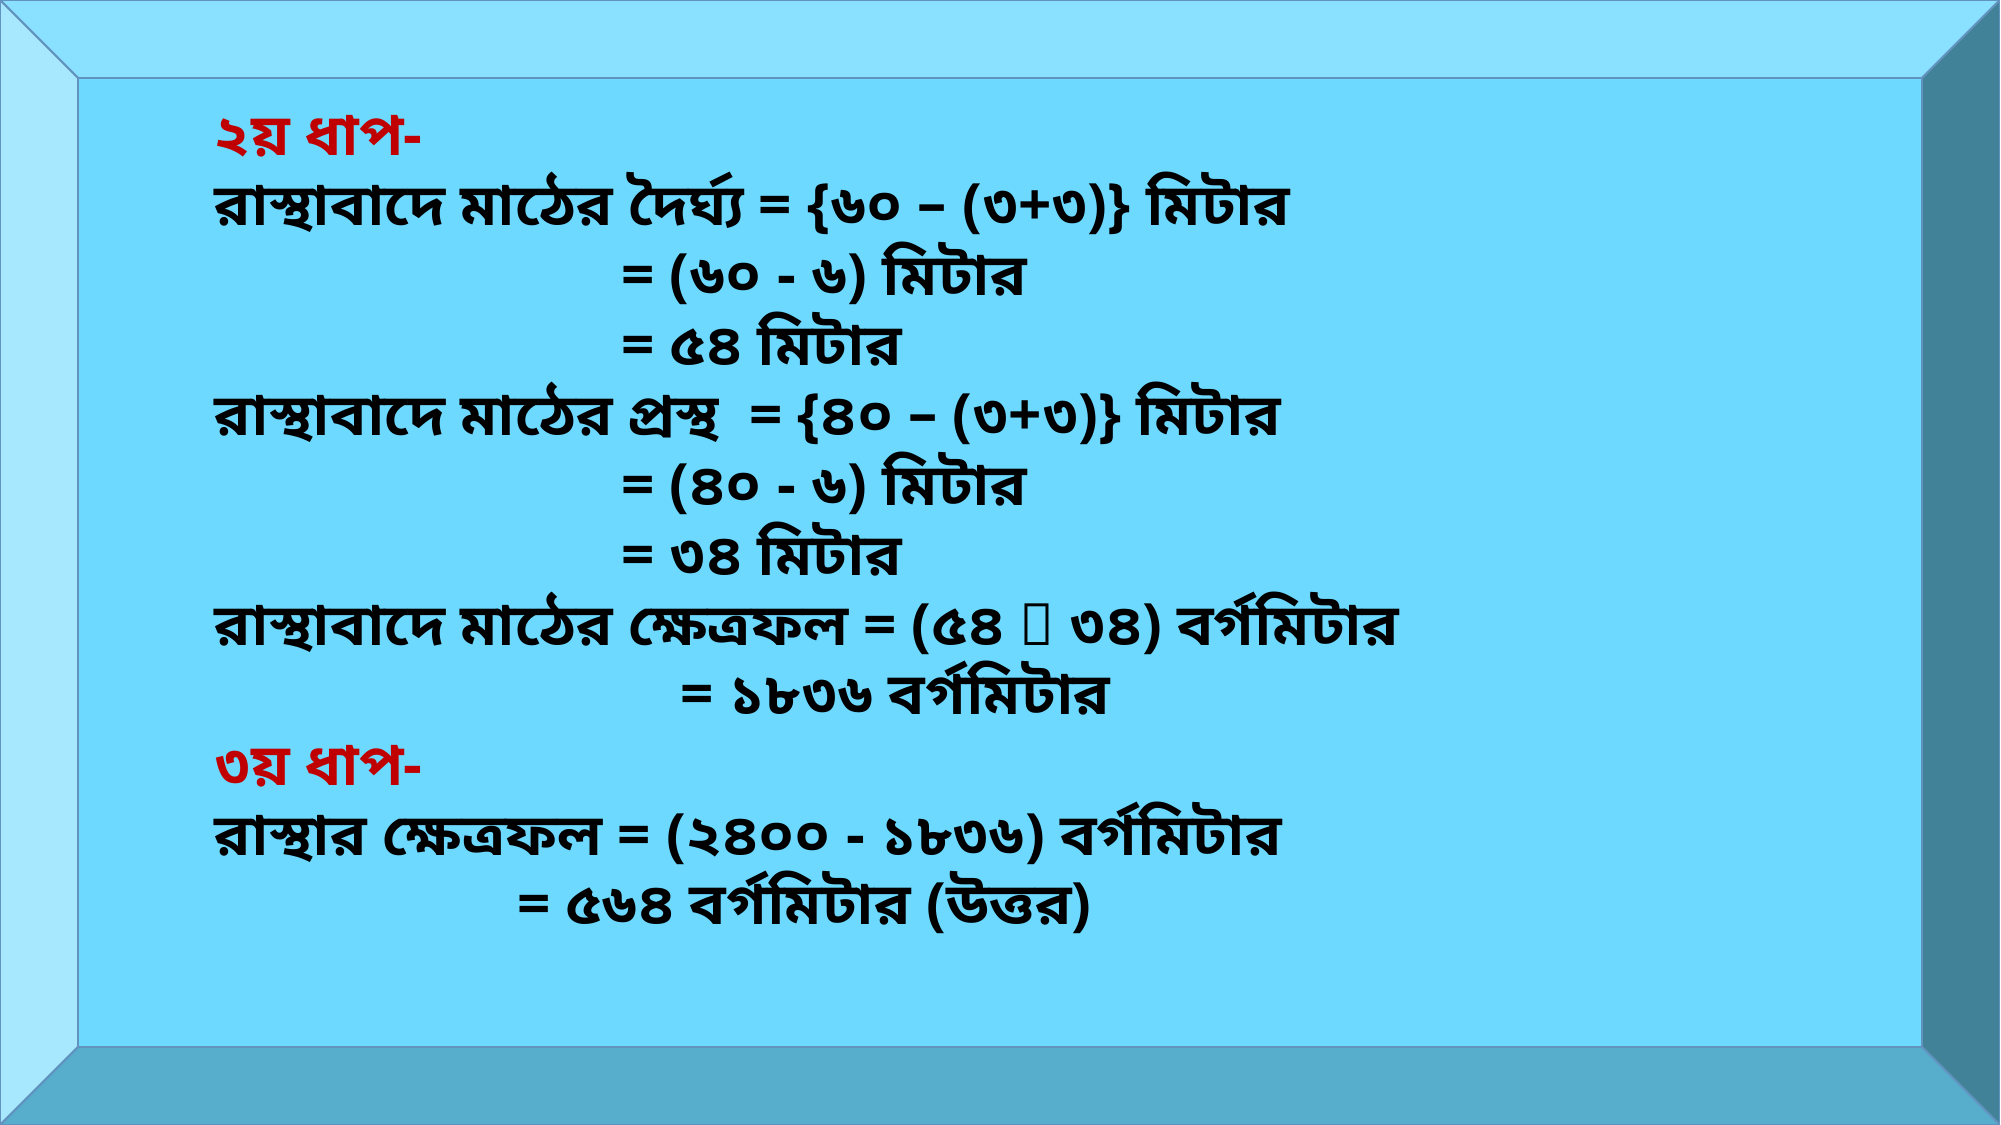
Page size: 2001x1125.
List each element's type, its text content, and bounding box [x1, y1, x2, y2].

text_box [0, 0, 2000, 1125]
text_box ২য় ধাপ- রাস্থাবাদে মাঠের দৈর্ঘ্য = {৬০ – (৩+৩)} মিটার = (৬০ - ৬) মিটার = ৫৪ মিটার রাস্থাবাদে মাঠের প্রস্থ = {৪০ – (৩+৩)} মিটার = (৪০ - ৬) মিটার = ৩৪ মিটার রাস্থাবাদে মাঠের ক্ষেত্রফল = (৫৪  ৩৪) বর্গমিটার = ১৮৩৬ বর্গমিটার ৩য় ধাপ- রাস্থার ক্ষেত্রফল = (২৪০০ - ১৮৩৬) বর্গমিটার = ৫৬৪ বর্গমিটার (উত্তর) [199, 89, 1469, 944]
